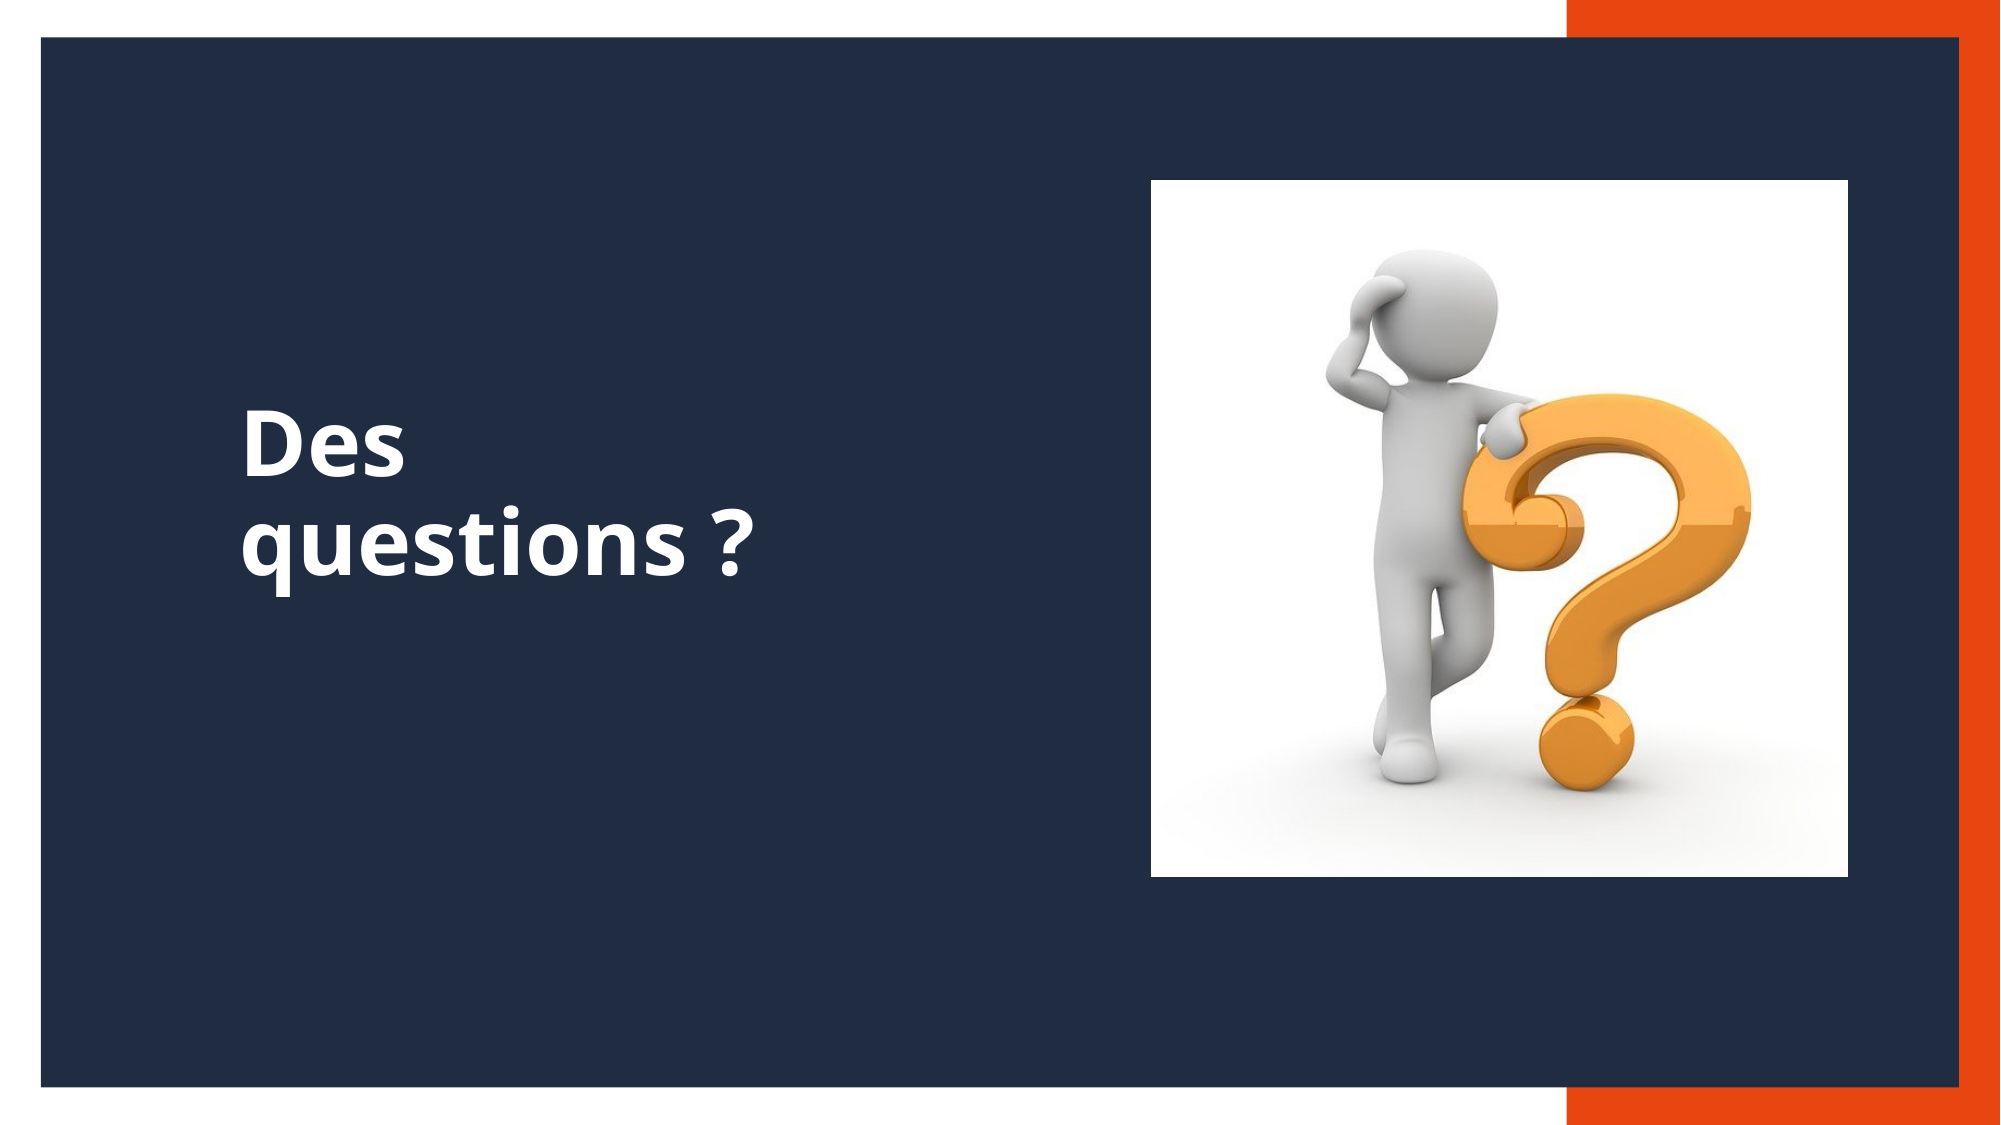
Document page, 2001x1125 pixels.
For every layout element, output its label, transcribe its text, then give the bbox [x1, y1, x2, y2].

title Des questions ? [224, 389, 951, 705]
picture [1151, 180, 1848, 877]
